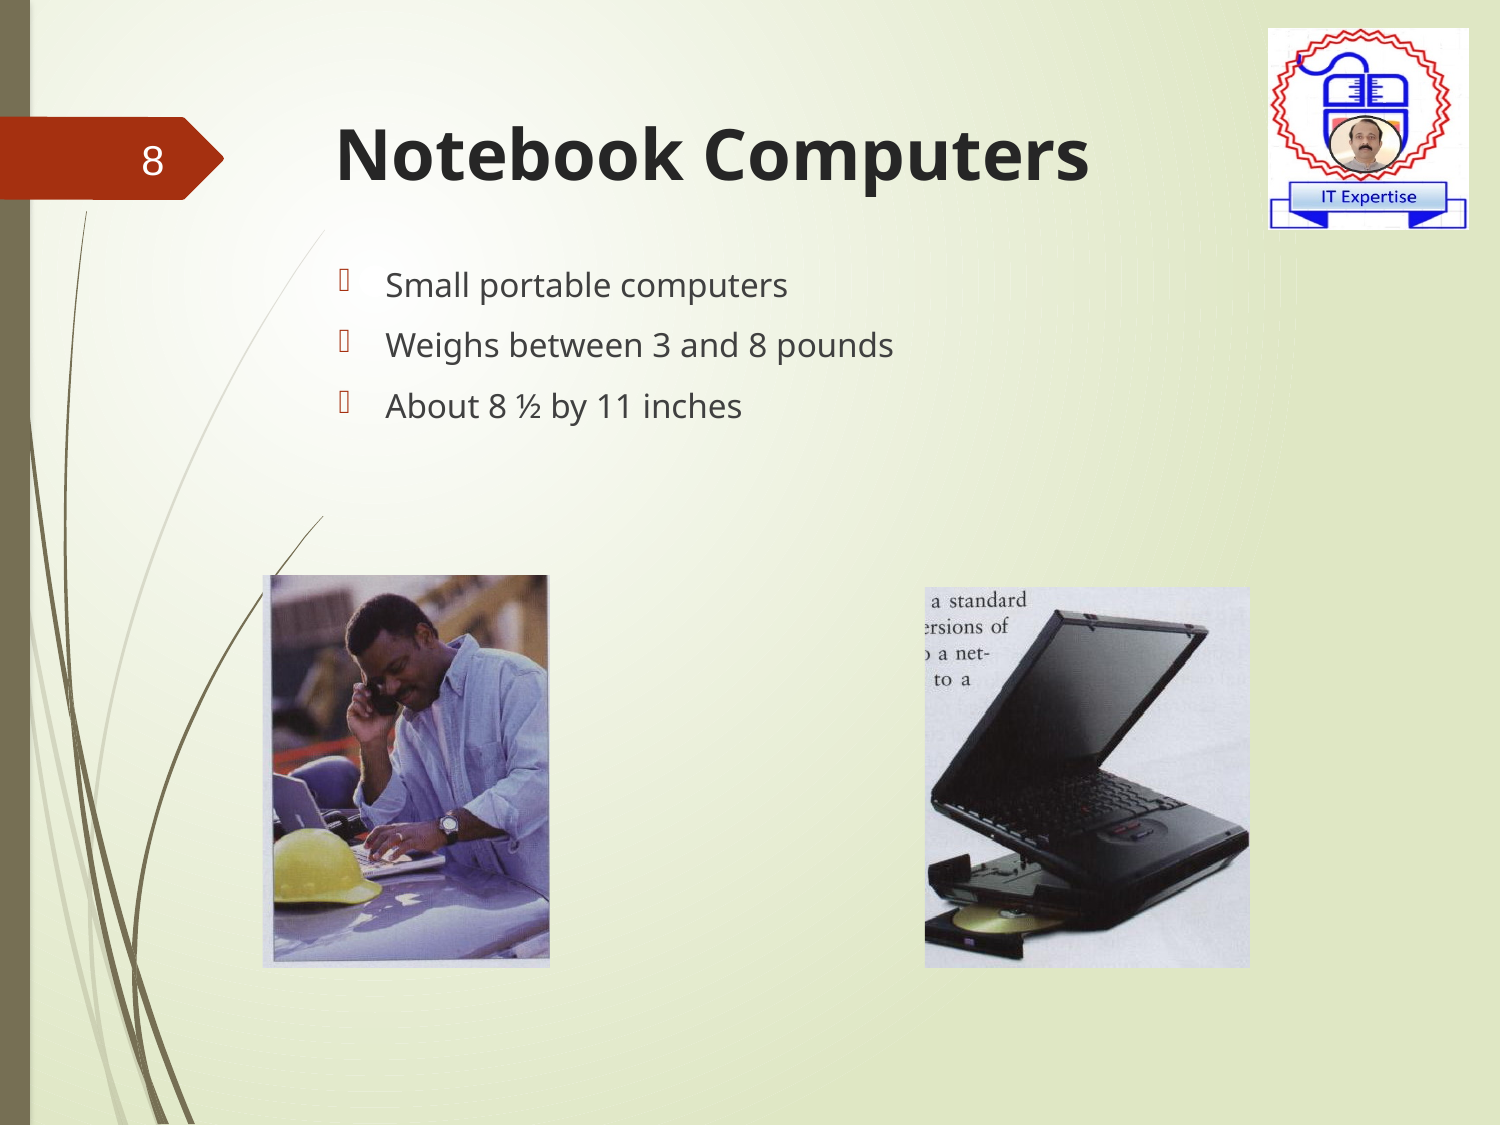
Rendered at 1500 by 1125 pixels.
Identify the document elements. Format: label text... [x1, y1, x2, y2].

picture [1268, 28, 1469, 230]
slide_number 8 [83, 129, 180, 190]
list Small portable computers Weighs between 3 and 8 pounds About 8 ½ by 11 inches [248, 256, 1330, 877]
picture [924, 587, 1251, 968]
picture [262, 574, 551, 968]
title Notebook Computers [319, 102, 1400, 313]
